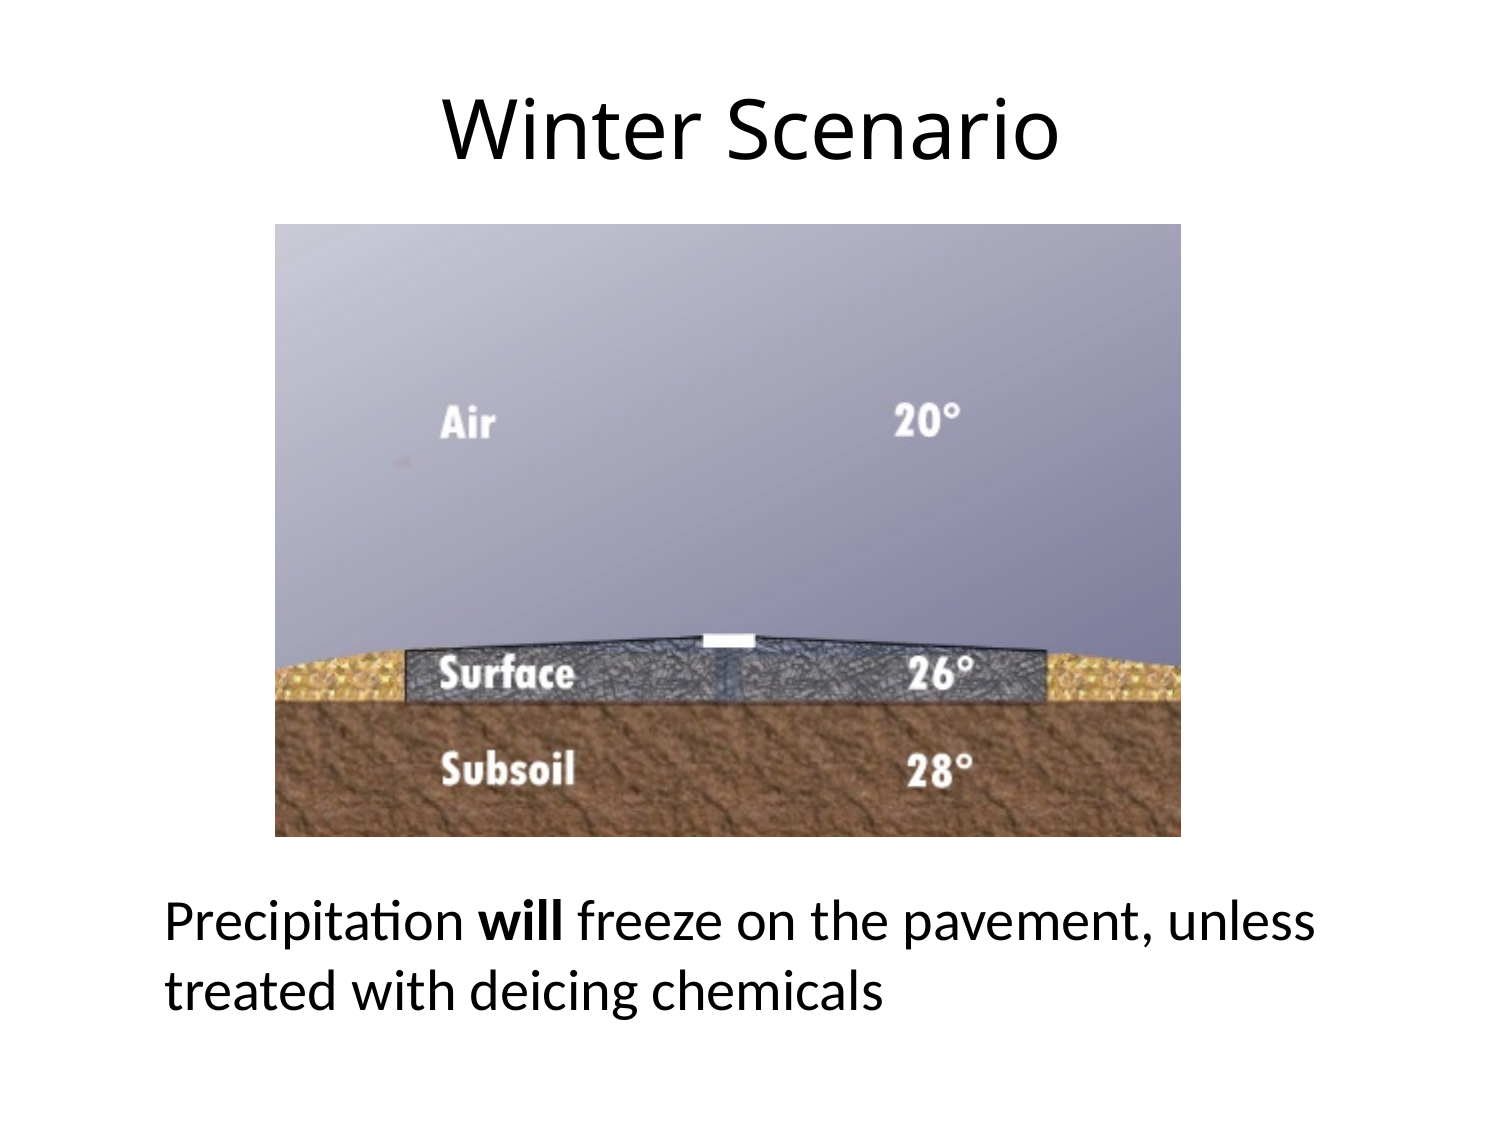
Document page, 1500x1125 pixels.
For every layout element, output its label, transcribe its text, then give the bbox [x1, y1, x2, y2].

title Winter Scenario [135, 45, 1369, 207]
text_box Precipitation will freeze on the pavement, unless treated with deicing chemicals [150, 874, 1388, 1030]
picture [274, 224, 1181, 837]
